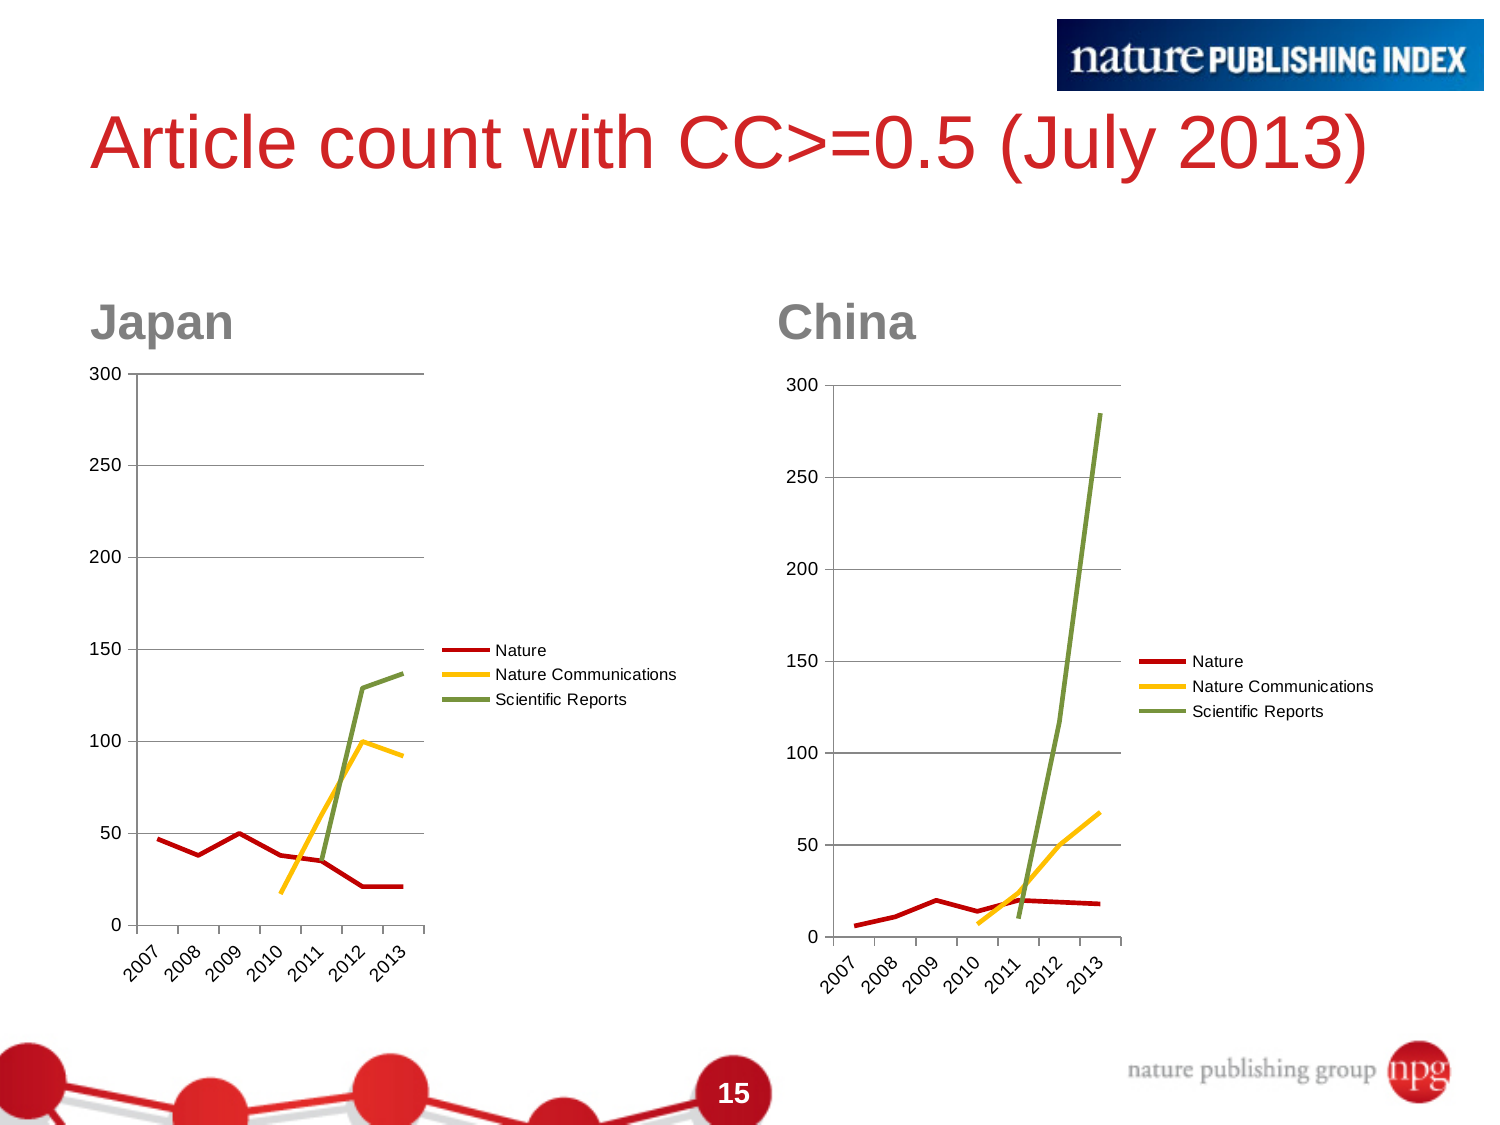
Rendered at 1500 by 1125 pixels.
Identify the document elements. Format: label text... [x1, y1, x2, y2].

picture [0, 18, 1500, 1125]
title Article count with CC>=0.5 (July 2013) [74, 44, 1426, 233]
list Japan [74, 251, 738, 357]
chart [76, 349, 697, 1000]
list China [761, 251, 1426, 357]
chart [773, 361, 1394, 1012]
